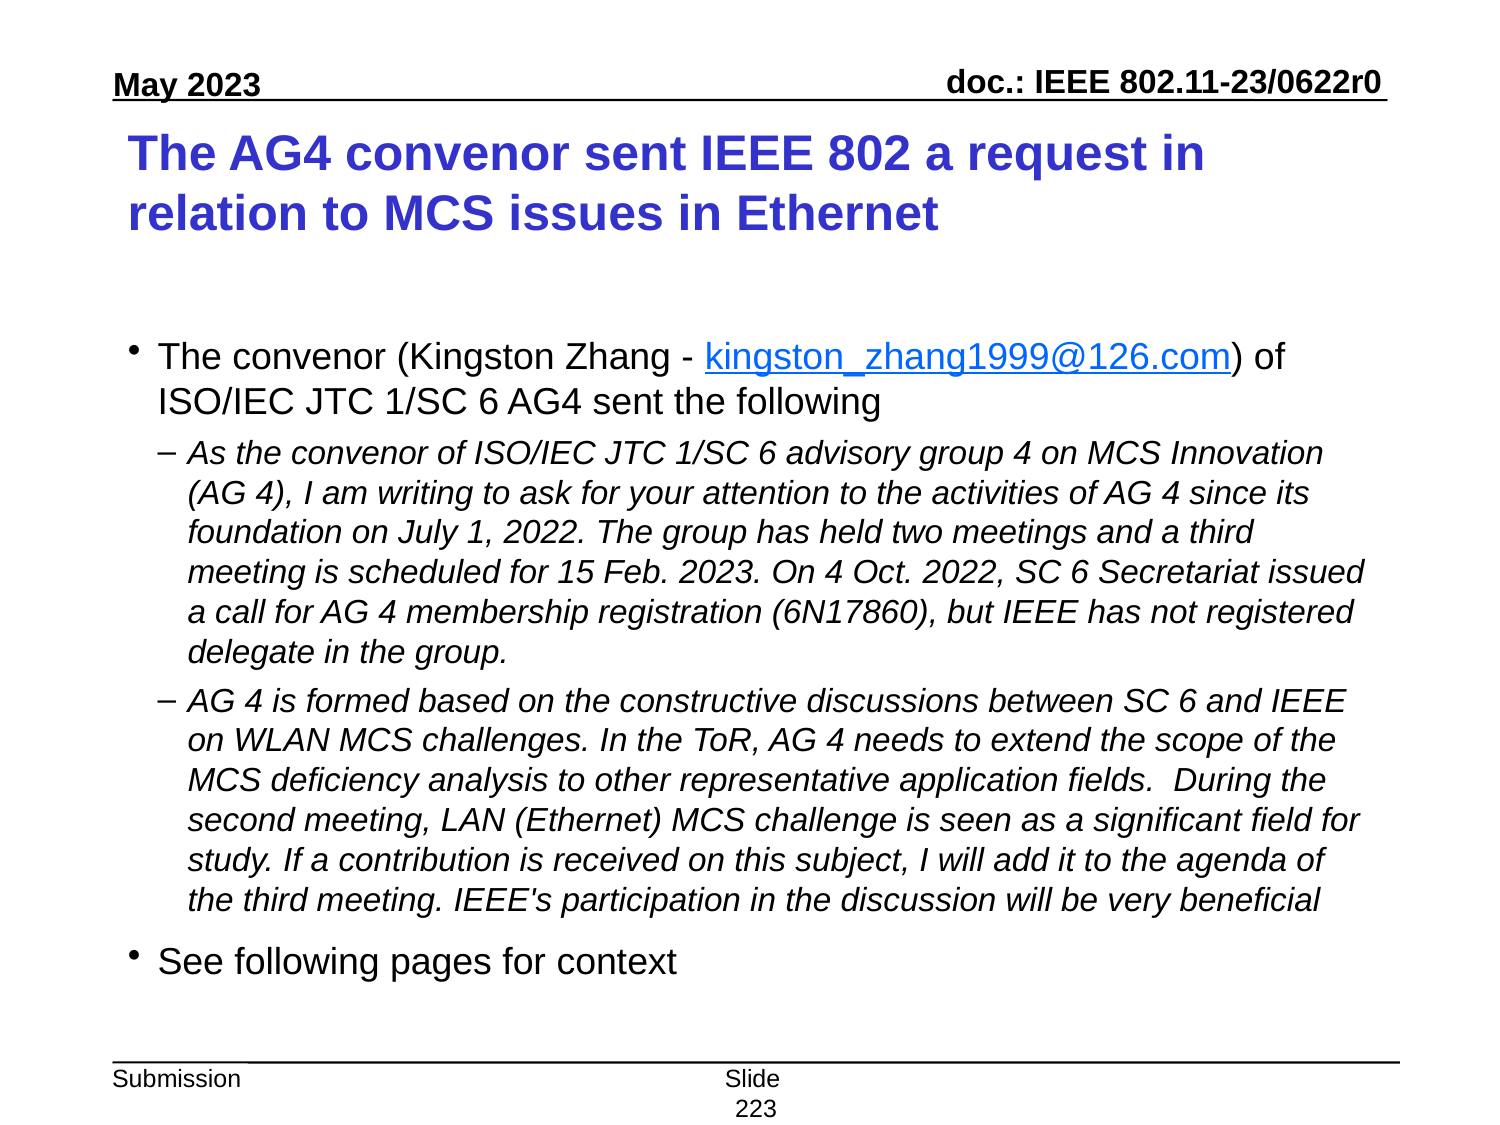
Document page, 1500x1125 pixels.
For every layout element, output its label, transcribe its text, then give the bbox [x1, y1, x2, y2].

list The convenor (Kingston Zhang - kingston_zhang1999@126.com) of ISO/IEC JTC 1/SC 6 AG4 sent the following As the convenor of ISO/IEC JTC 1/SC 6 advisory group 4 on MCS Innovation (AG 4), I am writing to ask for your attention to the activities of AG 4 since its foundation on July 1, 2022. The group has held two meetings and a third meeting is scheduled for 15 Feb. 2023. On 4 Oct. 2022, SC 6 Secretariat issued a call for AG 4 membership registration (6N17860), but IEEE has not registered delegate in the group. AG 4 is formed based on the constructive discussions between SC 6 and IEEE on WLAN MCS challenges. In the ToR, AG 4 needs to extend the scope of the MCS deficiency analysis to other representative application fields. During the second meeting, LAN (Ethernet) MCS challenge is seen as a significant field for study. If a contribution is received on this subject, I will add it to the agenda of the third meeting. IEEE's participation in the discussion will be very beneficial See following pages for context [112, 324, 1388, 1000]
slide_number Slide 223 [709, 1061, 803, 1093]
title The AG4 convenor sent IEEE 802 a request in relation to MCS issues in Ethernet [112, 112, 1388, 288]
